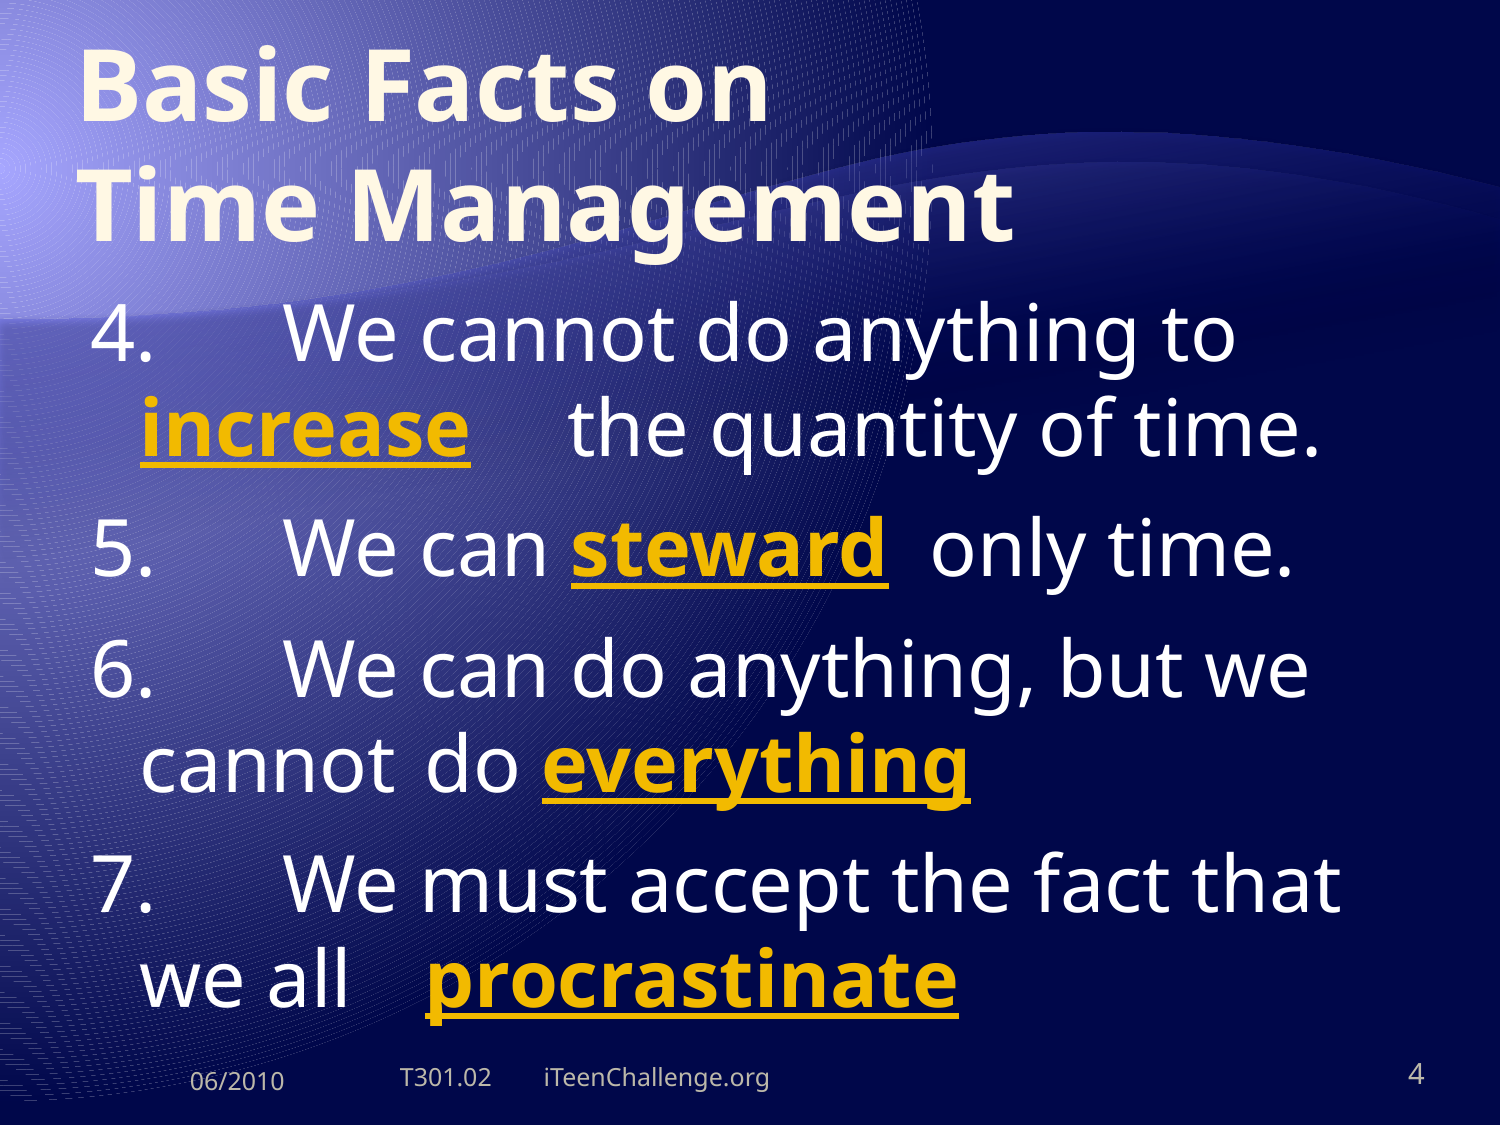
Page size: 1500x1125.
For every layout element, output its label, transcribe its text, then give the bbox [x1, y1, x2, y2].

list 4. We cannot do anything to increase the quantity of time. 5. We can steward only time. 6. We can do anything, but we cannot do everything 7. We must accept the fact that we all procrastinate [75, 275, 1425, 1033]
title Basic Facts on Time Management [75, 12, 1425, 263]
slide_number 06/2010 [75, 1042, 399, 1103]
slide_number 4 [1337, 1042, 1425, 1103]
footer T301.02 iTeenChallenge.org [399, 1042, 875, 1103]
